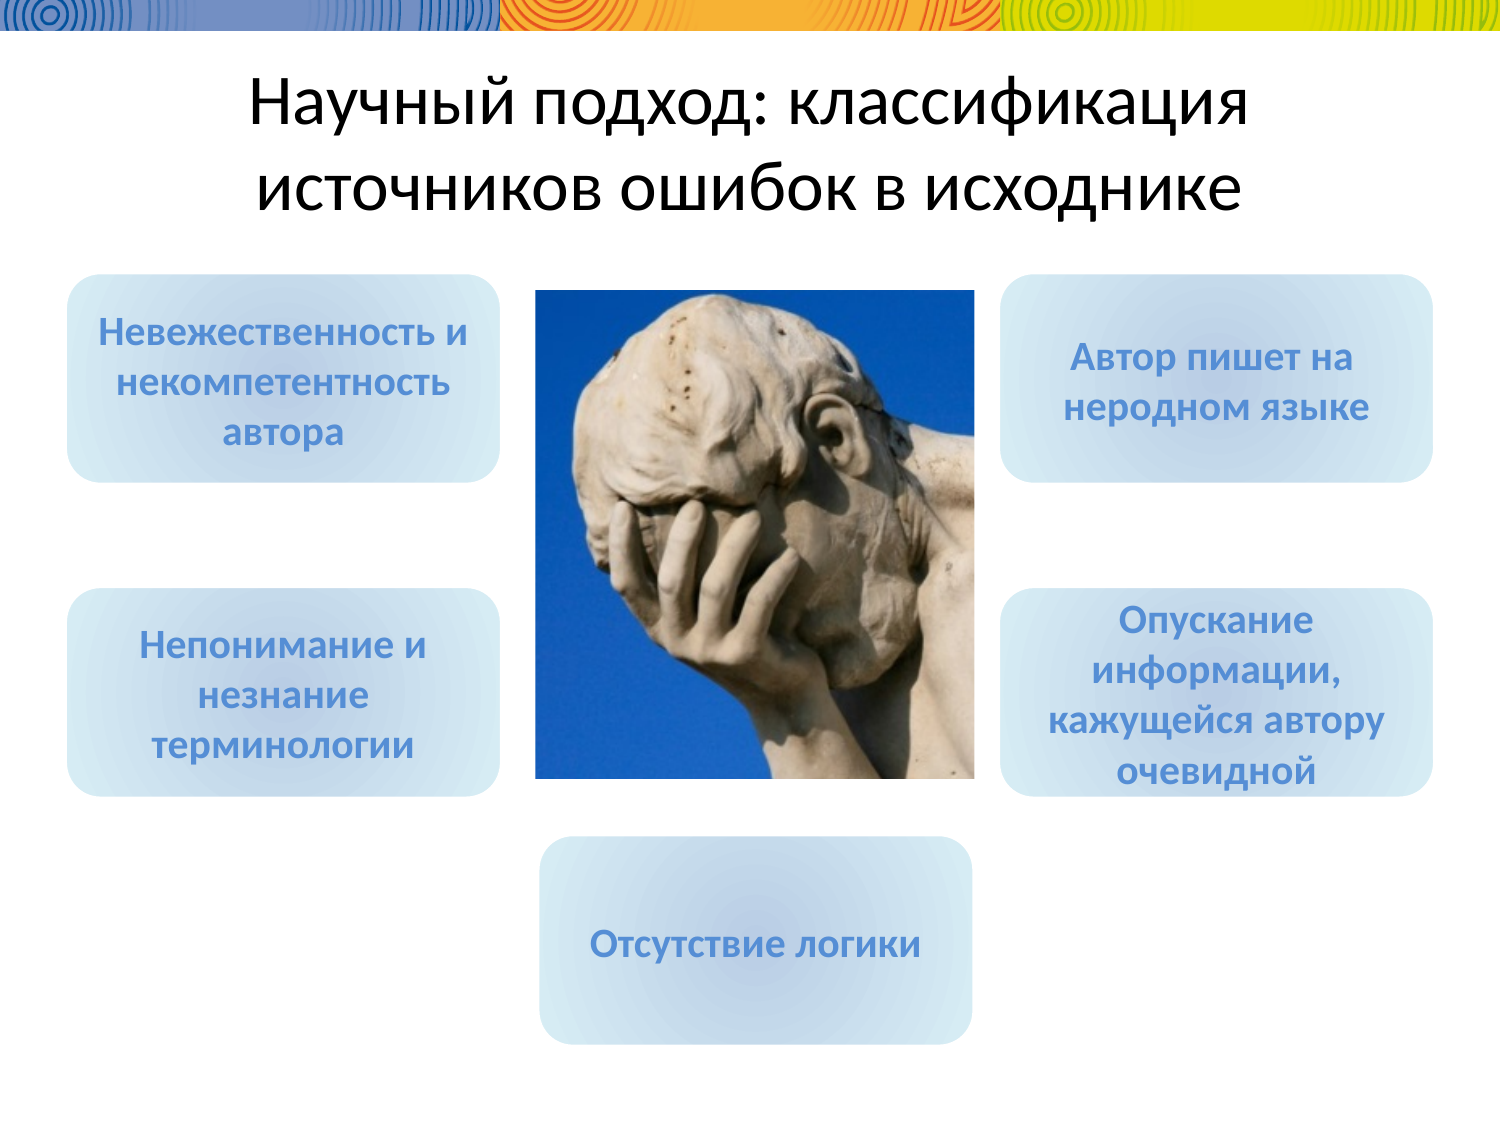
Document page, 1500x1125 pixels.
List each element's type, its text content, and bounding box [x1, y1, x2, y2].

text_box Невежественность и некомпетентность автора [62, 270, 505, 487]
text_box Непонимание и незнание терминологии [62, 583, 505, 801]
text_box Отсутствие логики [535, 832, 977, 1049]
picture [535, 290, 975, 780]
text_box Опускание информации, кажущейся автору очевидной [995, 583, 1438, 801]
text_box Автор пишет на неродном языке [995, 270, 1438, 487]
title Научный подход: классификация источников ошибок в исходнике [75, 45, 1425, 233]
